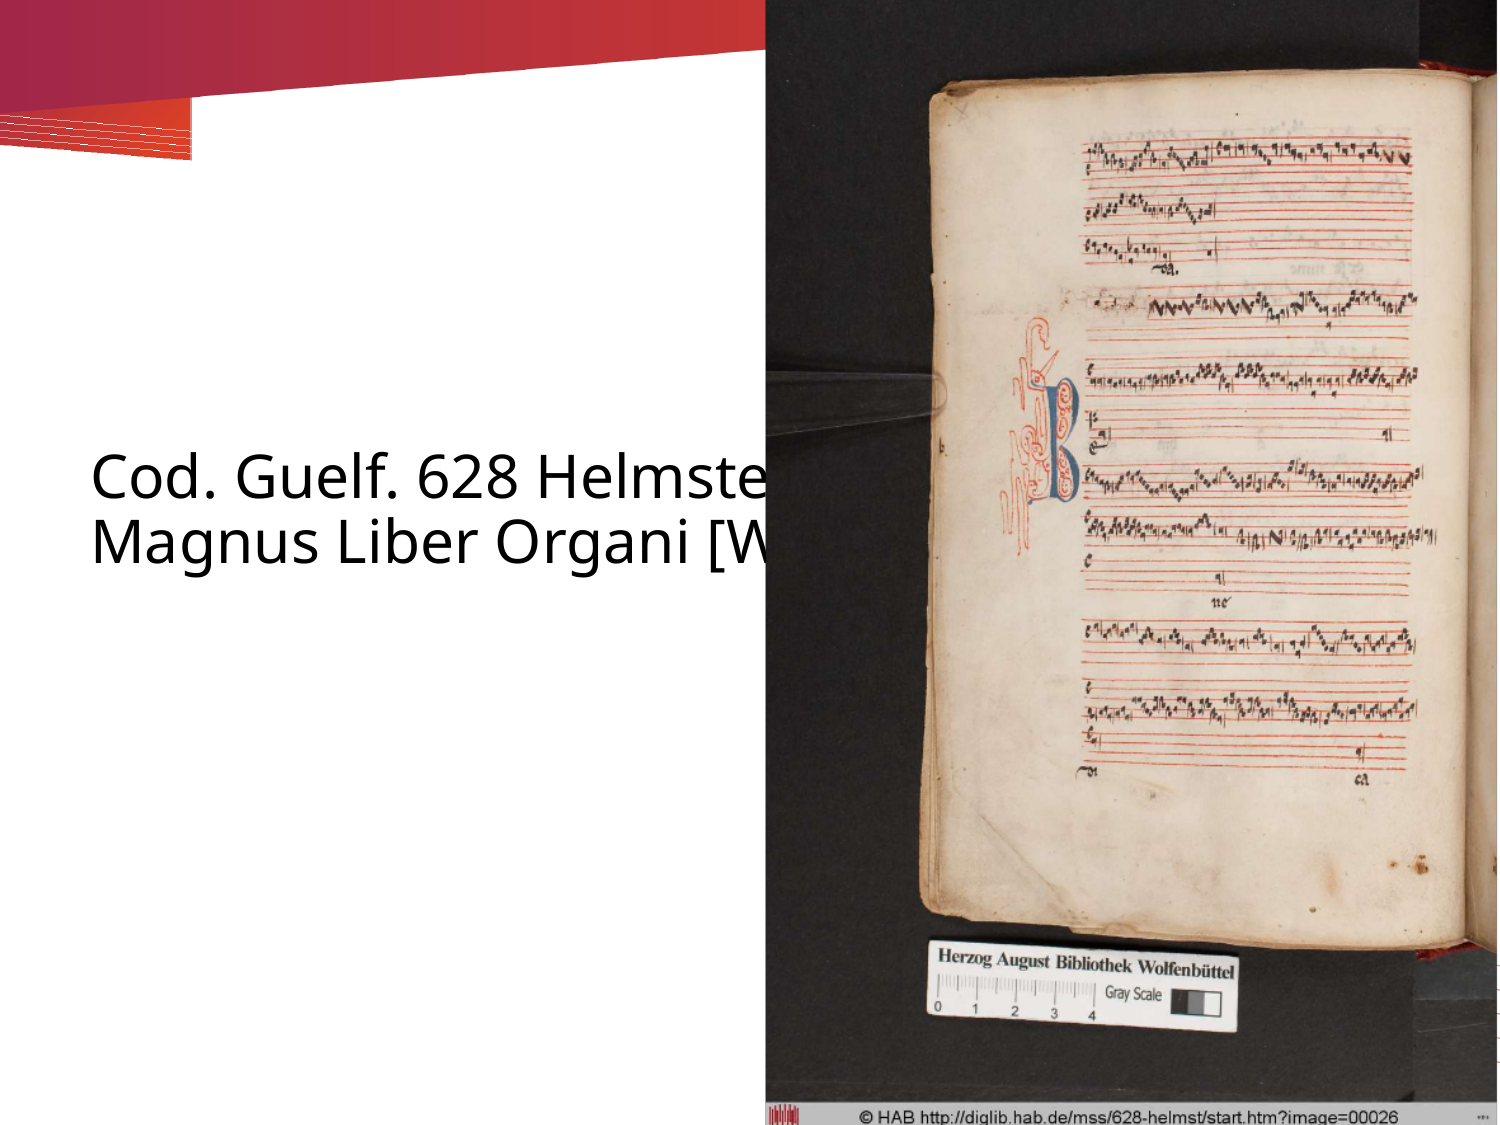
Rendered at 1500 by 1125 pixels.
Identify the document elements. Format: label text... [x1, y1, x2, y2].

picture [0, 0, 574, 161]
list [574, 0, 1500, 1125]
title Cod. Guelf. 628 Helmstedt: Magnus Liber Organi [W1] [75, 425, 574, 597]
